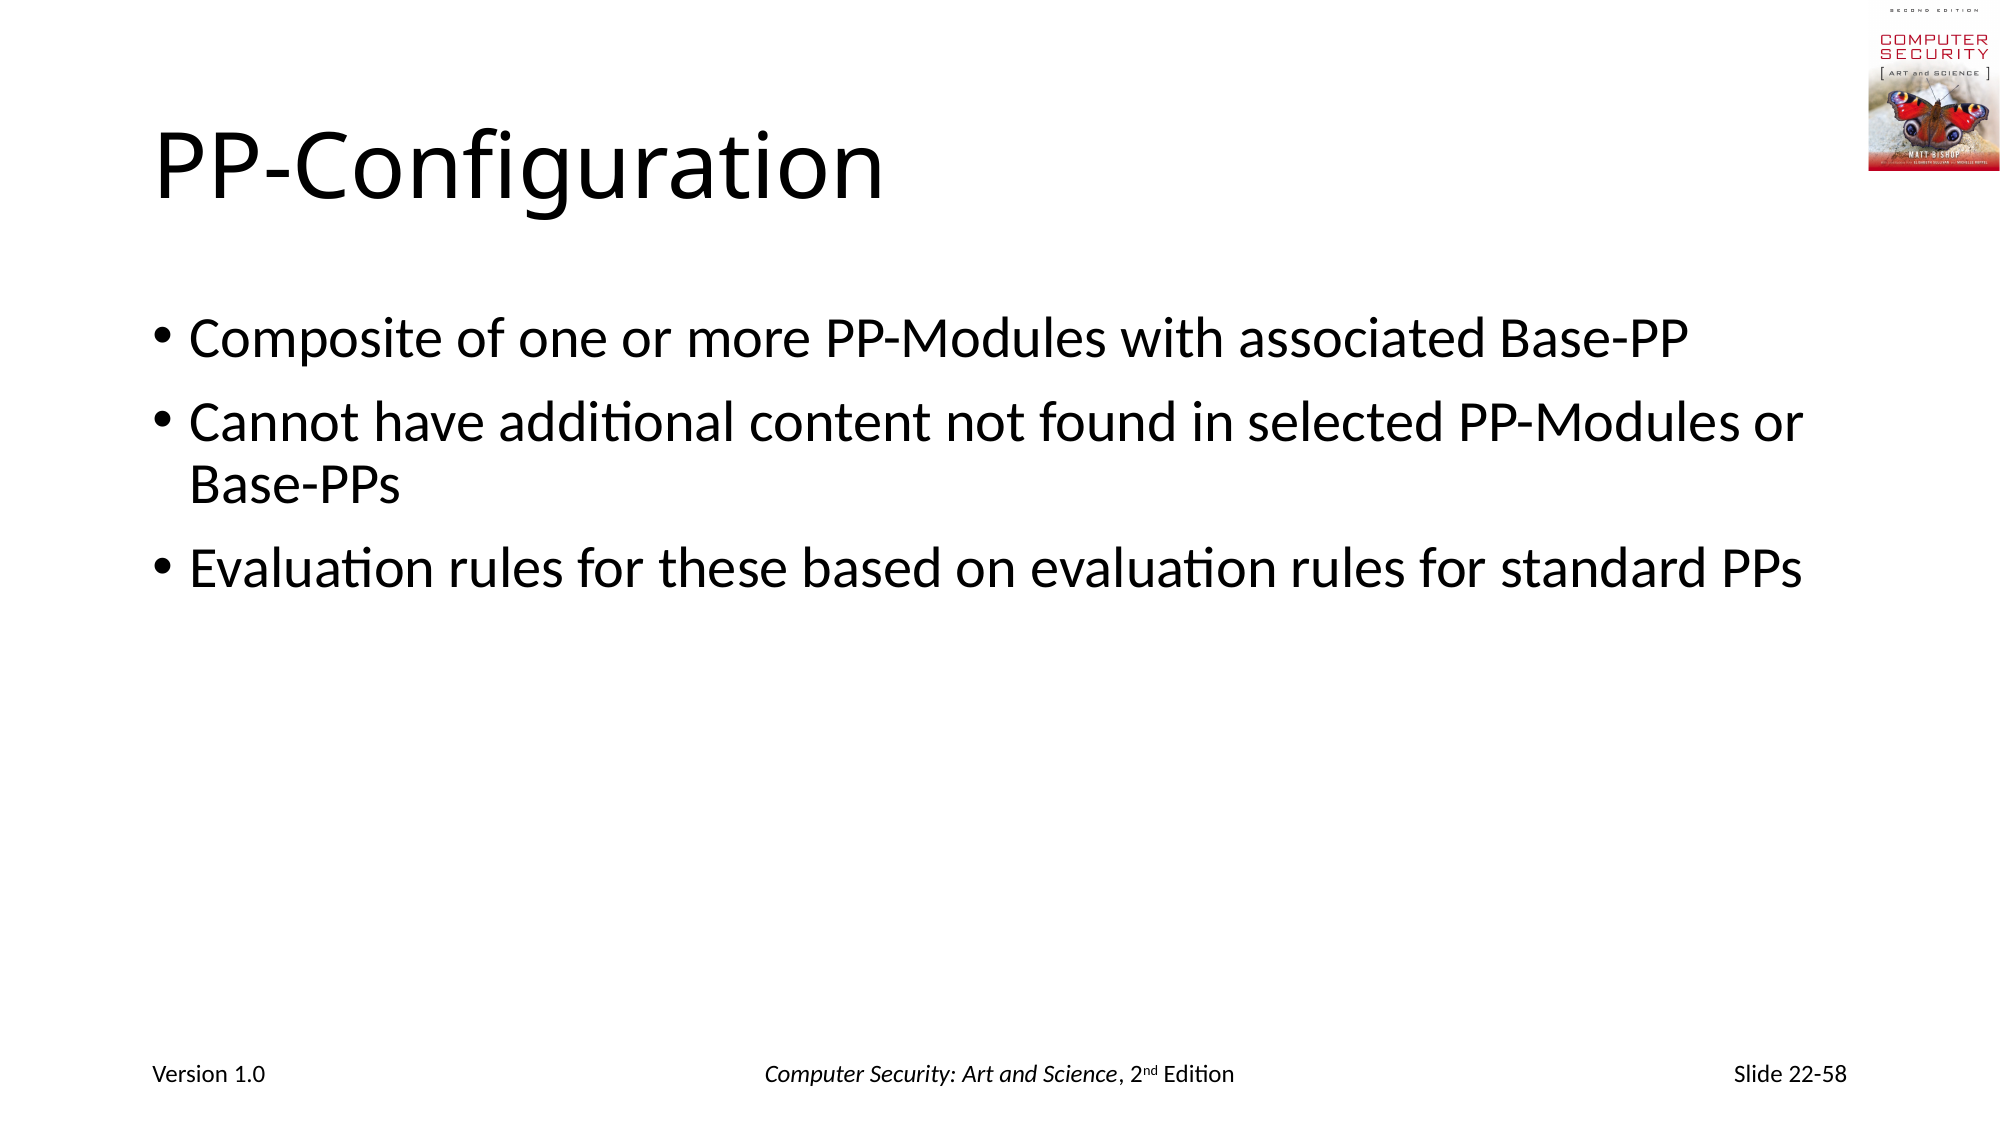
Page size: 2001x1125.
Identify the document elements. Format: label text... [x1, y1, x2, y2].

slide_number Slide 22-58 [1412, 1042, 1863, 1103]
picture [1868, 0, 2000, 171]
title PP-Configuration [137, 59, 1863, 278]
slide_number Version 1.0 [137, 1042, 588, 1103]
list Composite of one or more PP-Modules with associated Base-PP Cannot have additional content not found in selected PP-Modules or Base-PPs Evaluation rules for these based on evaluation rules for standard PPs [137, 299, 1863, 1014]
footer Computer Security: Art and Science, 2nd Edition [662, 1042, 1338, 1103]
